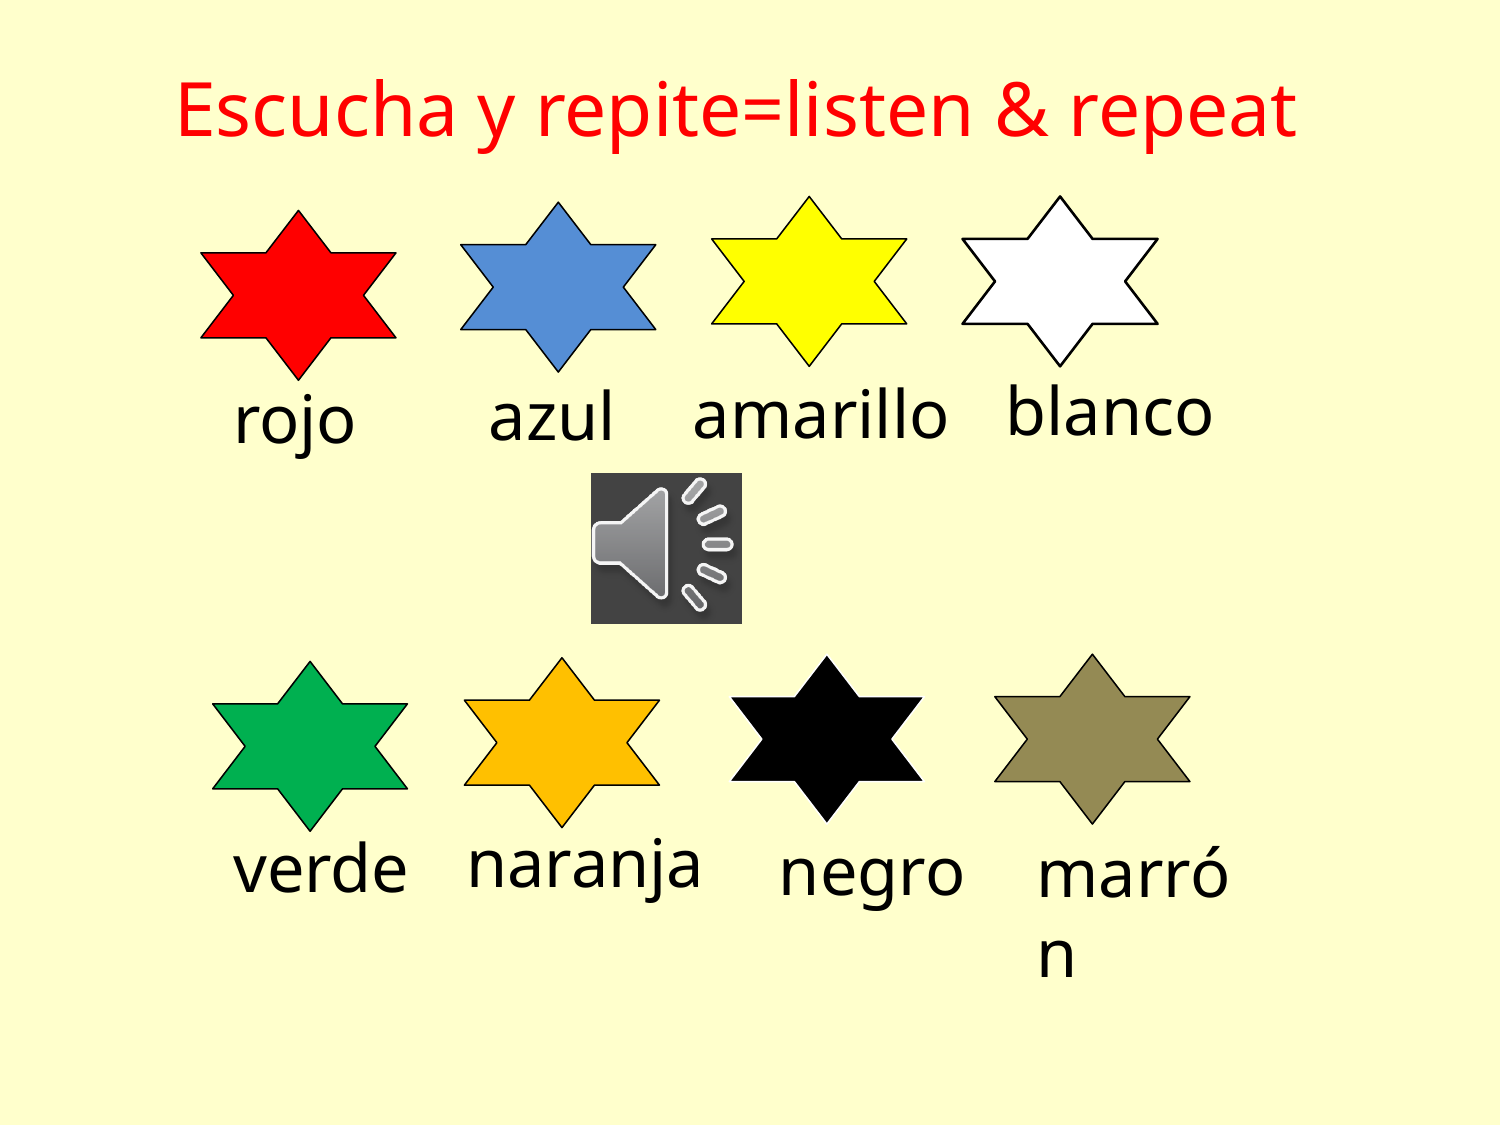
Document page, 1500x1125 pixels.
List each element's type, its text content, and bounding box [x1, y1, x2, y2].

text_box naranja [451, 813, 743, 908]
text_box amarillo [678, 364, 976, 459]
text_box [994, 654, 1190, 823]
text_box azul [473, 366, 730, 461]
text_box [729, 654, 925, 821]
text_box [711, 196, 907, 364]
text_box [212, 661, 408, 818]
text_box [962, 196, 1158, 361]
text_box blanco [990, 361, 1247, 457]
text_box negro [764, 821, 1020, 916]
text_box [200, 210, 396, 369]
text_box marrón [1021, 823, 1278, 998]
text_box [464, 657, 660, 813]
text_box [460, 202, 656, 366]
picture [590, 472, 743, 625]
text_box Escucha y repite=listen & repeat [159, 54, 1439, 159]
text_box verde [218, 818, 474, 914]
text_box rojo [218, 369, 474, 465]
